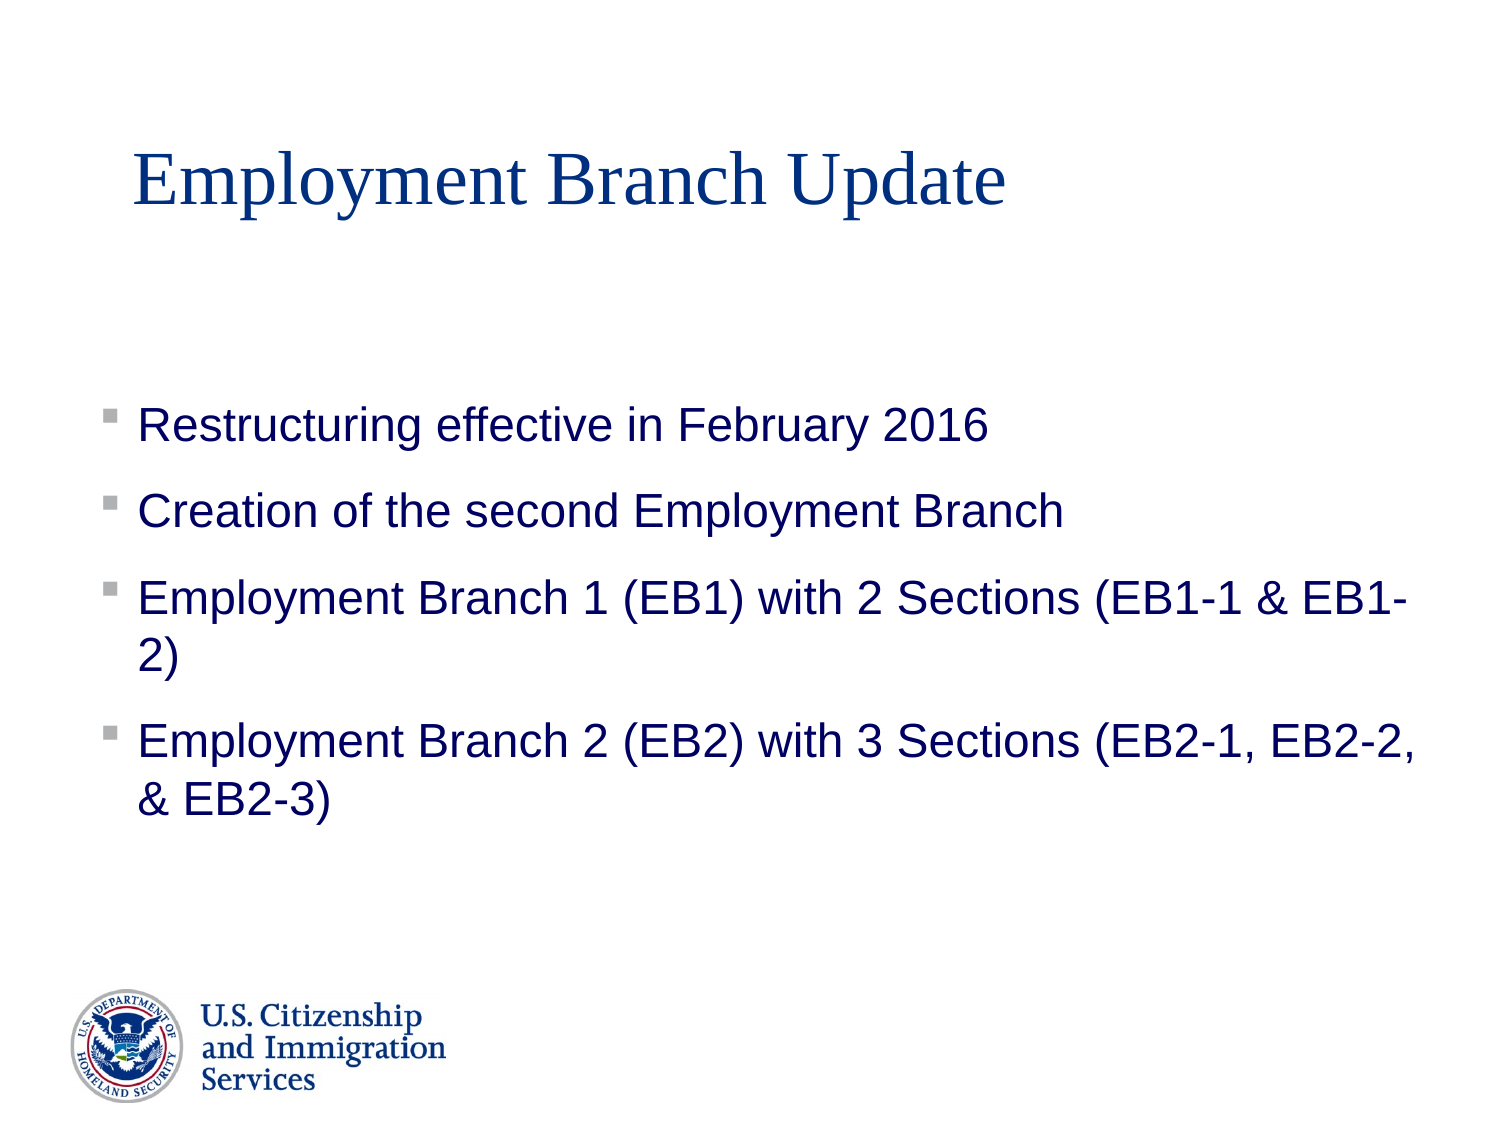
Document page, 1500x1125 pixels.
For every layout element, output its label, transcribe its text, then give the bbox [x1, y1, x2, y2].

list Restructuring effective in February 2016 Creation of the second Employment Branch Employment Branch 1 (EB1) with 2 Sections (EB1-1 & EB1-2) Employment Branch 2 (EB2) with 3 Sections (EB2-1, EB2-2, & EB2-3) [84, 302, 1435, 966]
picture [70, 989, 446, 1103]
title Employment Branch Update [117, 120, 1344, 302]
